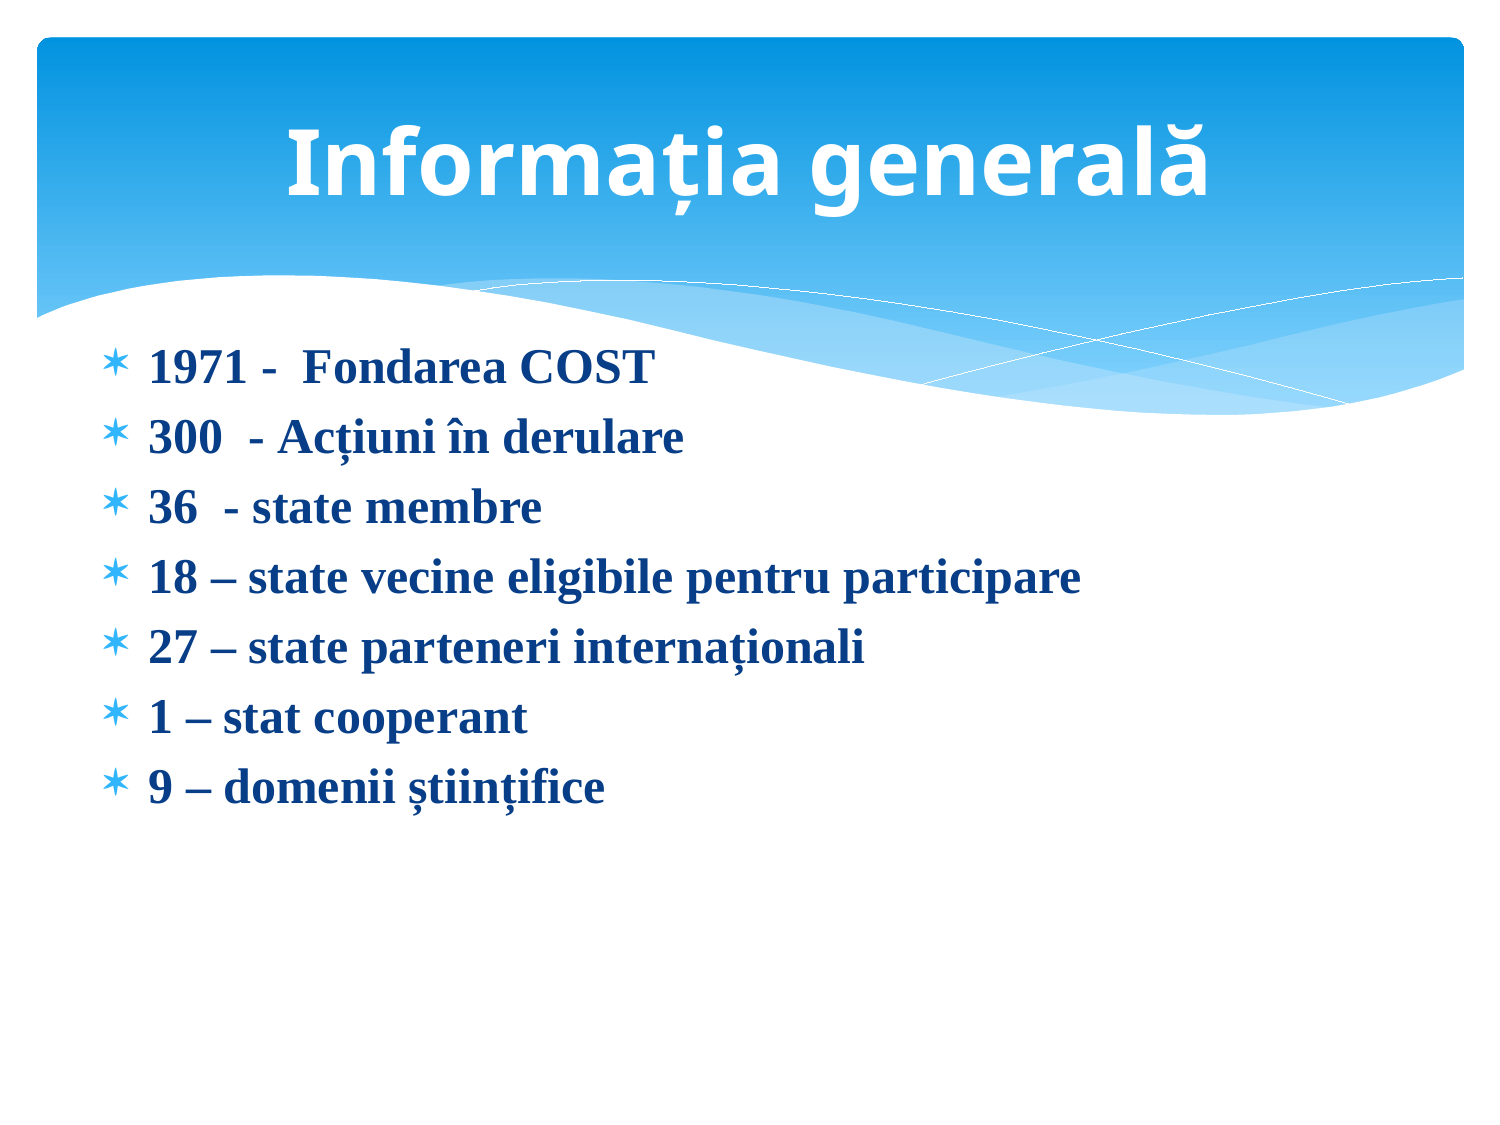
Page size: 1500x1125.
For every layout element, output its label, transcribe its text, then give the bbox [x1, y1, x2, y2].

title Informația generală [75, 55, 1425, 261]
list 1971 - Fondarea COST 300 - Acțiuni în derulare 36 - state membre 18 – state vecine eligibile pentru participare 27 – state parteneri internaționali 1 – stat cooperant 9 – domenii științifice [88, 326, 1347, 1041]
